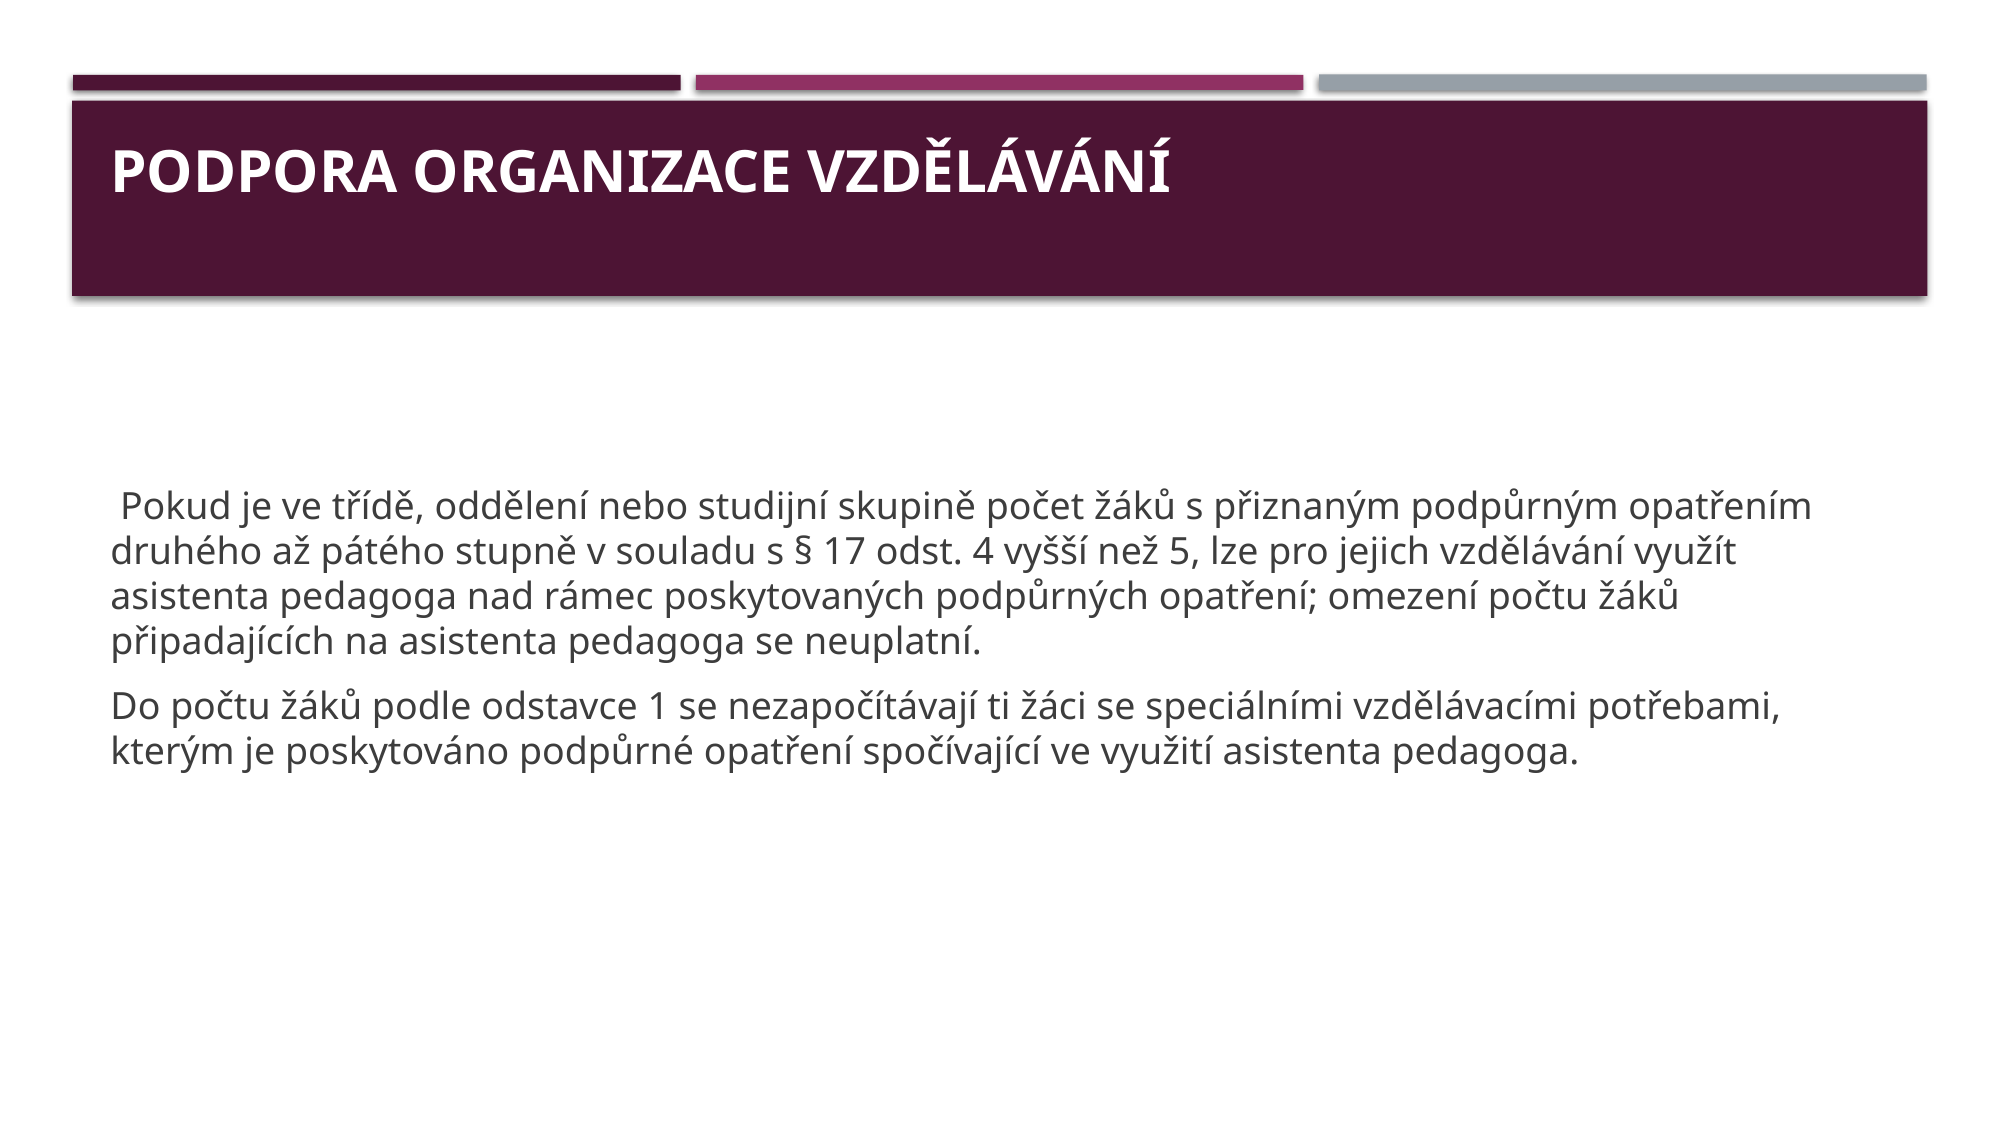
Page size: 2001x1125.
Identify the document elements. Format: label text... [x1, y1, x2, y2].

list Pokud je ve třídě, oddělení nebo studijní skupině počet žáků s přiznaným podpůrným opatřením druhého až pátého stupně v souladu s § 17 odst. 4 vyšší než 5, lze pro jejich vzdělávání využít asistenta pedagoga nad rámec poskytovaných podpůrných opatření; omezení počtu žáků připadajících na asistenta pedagoga se neuplatní. Do počtu žáků podle odstavce 1 se nezapočítávají ti žáci se speciálními vzdělávacími potřebami, kterým je poskytováno podpůrné opatření spočívající ve využití asistenta pedagoga. [95, 357, 1905, 962]
title Podpora organizace vzdělávání [95, 115, 1905, 282]
